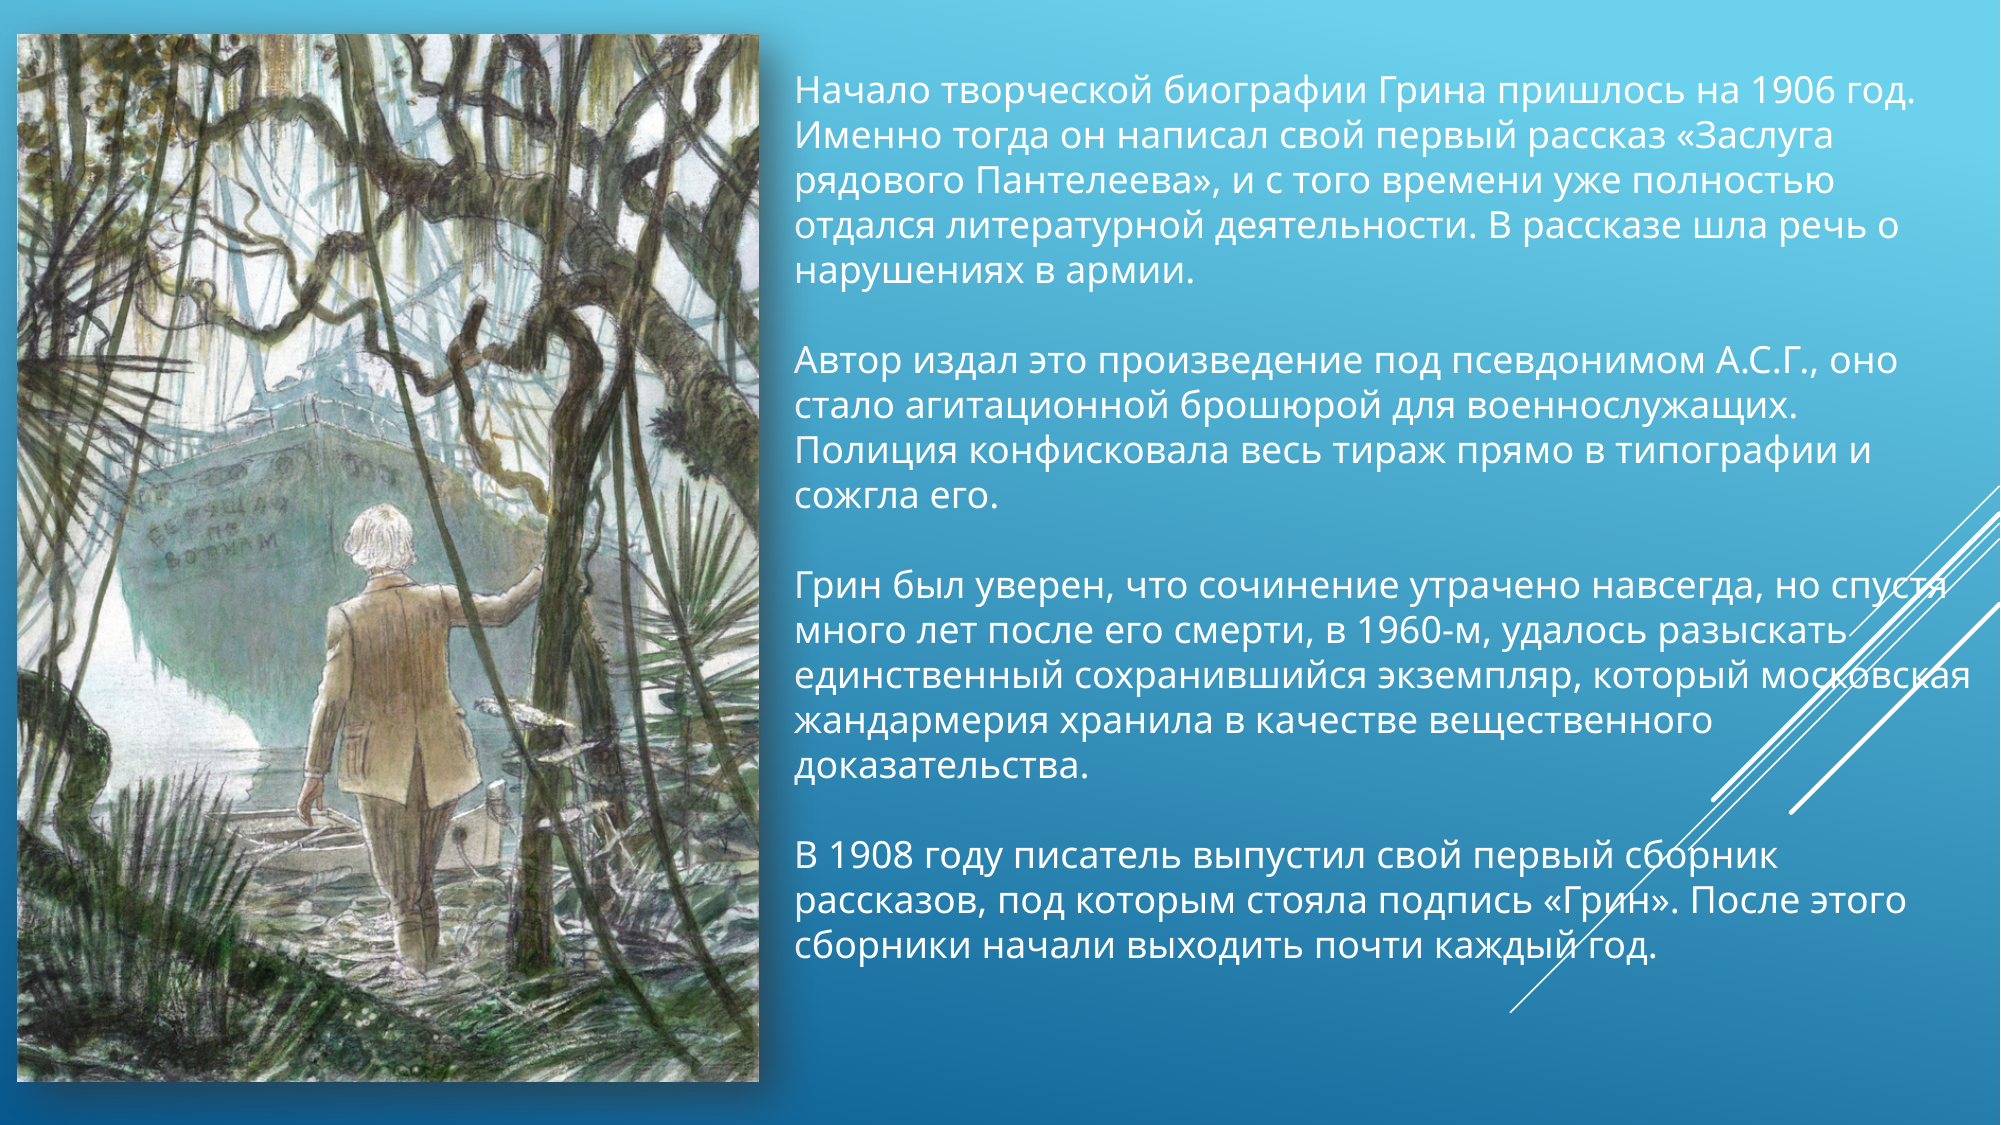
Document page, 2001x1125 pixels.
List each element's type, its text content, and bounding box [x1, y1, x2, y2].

picture [16, 34, 759, 1083]
text_box Начало творческой биографии Грина пришлось на 1906 год. Именно тогда он написал свой первый рассказ «Заслуга рядового Пантелеева», и с того времени уже полностью отдался литературной деятельности. В рассказе шла речь о нарушениях в армии. Автор издал это произведение под псевдонимом А.С.Г., оно стало агитационной брошюрой для военнослужащих. Полиция конфисковала весь тираж прямо в типографии и сожгла его. Грин был уверен, что сочинение утрачено навсегда, но спустя много лет после его смерти, в 1960-м, удалось разыскать единственный сохранившийся экземпляр, который московская жандармерия хранила в качестве вещественного доказательства. В 1908 году писатель выпустил свой первый сборник рассказов, под которым стояла подпись «Грин». После этого сборники начали выходить почти каждый год. [805, 58, 1988, 974]
